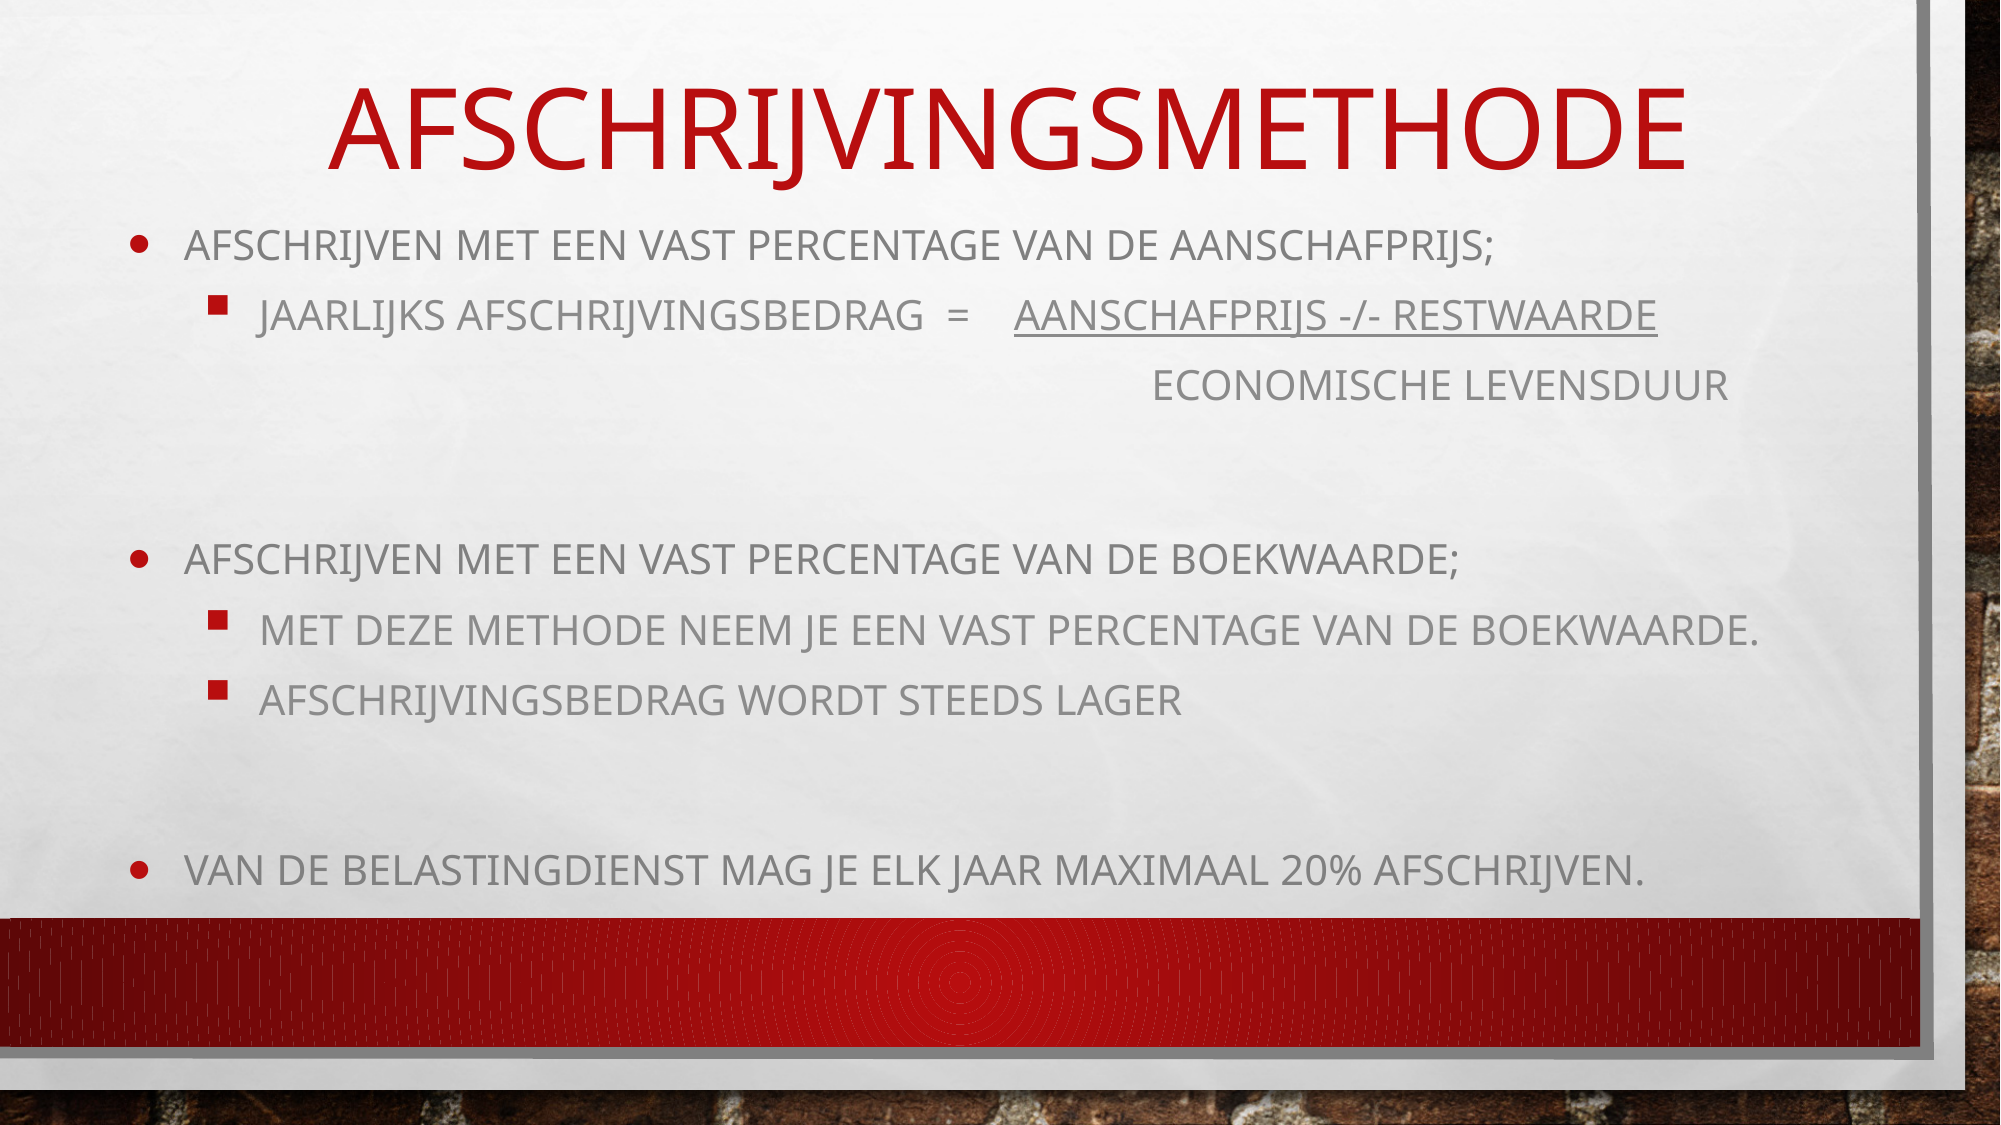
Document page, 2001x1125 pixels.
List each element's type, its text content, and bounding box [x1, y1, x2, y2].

picture [0, 0, 2000, 1125]
list Afschrijven met een vast percentage van de aanschafprijs; Jaarlijks afschrijvingsbedrag = aanschafprijs -/- restwaarde economische levensduur Afschrijven met een vast percentage van de boekwaarde; Met deze methode neem je een vast percentage van de boekwaarde. Afschrijvingsbedrag wordt steeds lager Van de belastingdienst mag je elk jaar maximaal 20% afschrijven. [112, 200, 1818, 883]
title Afschrijvingsmethode [202, 20, 1818, 200]
